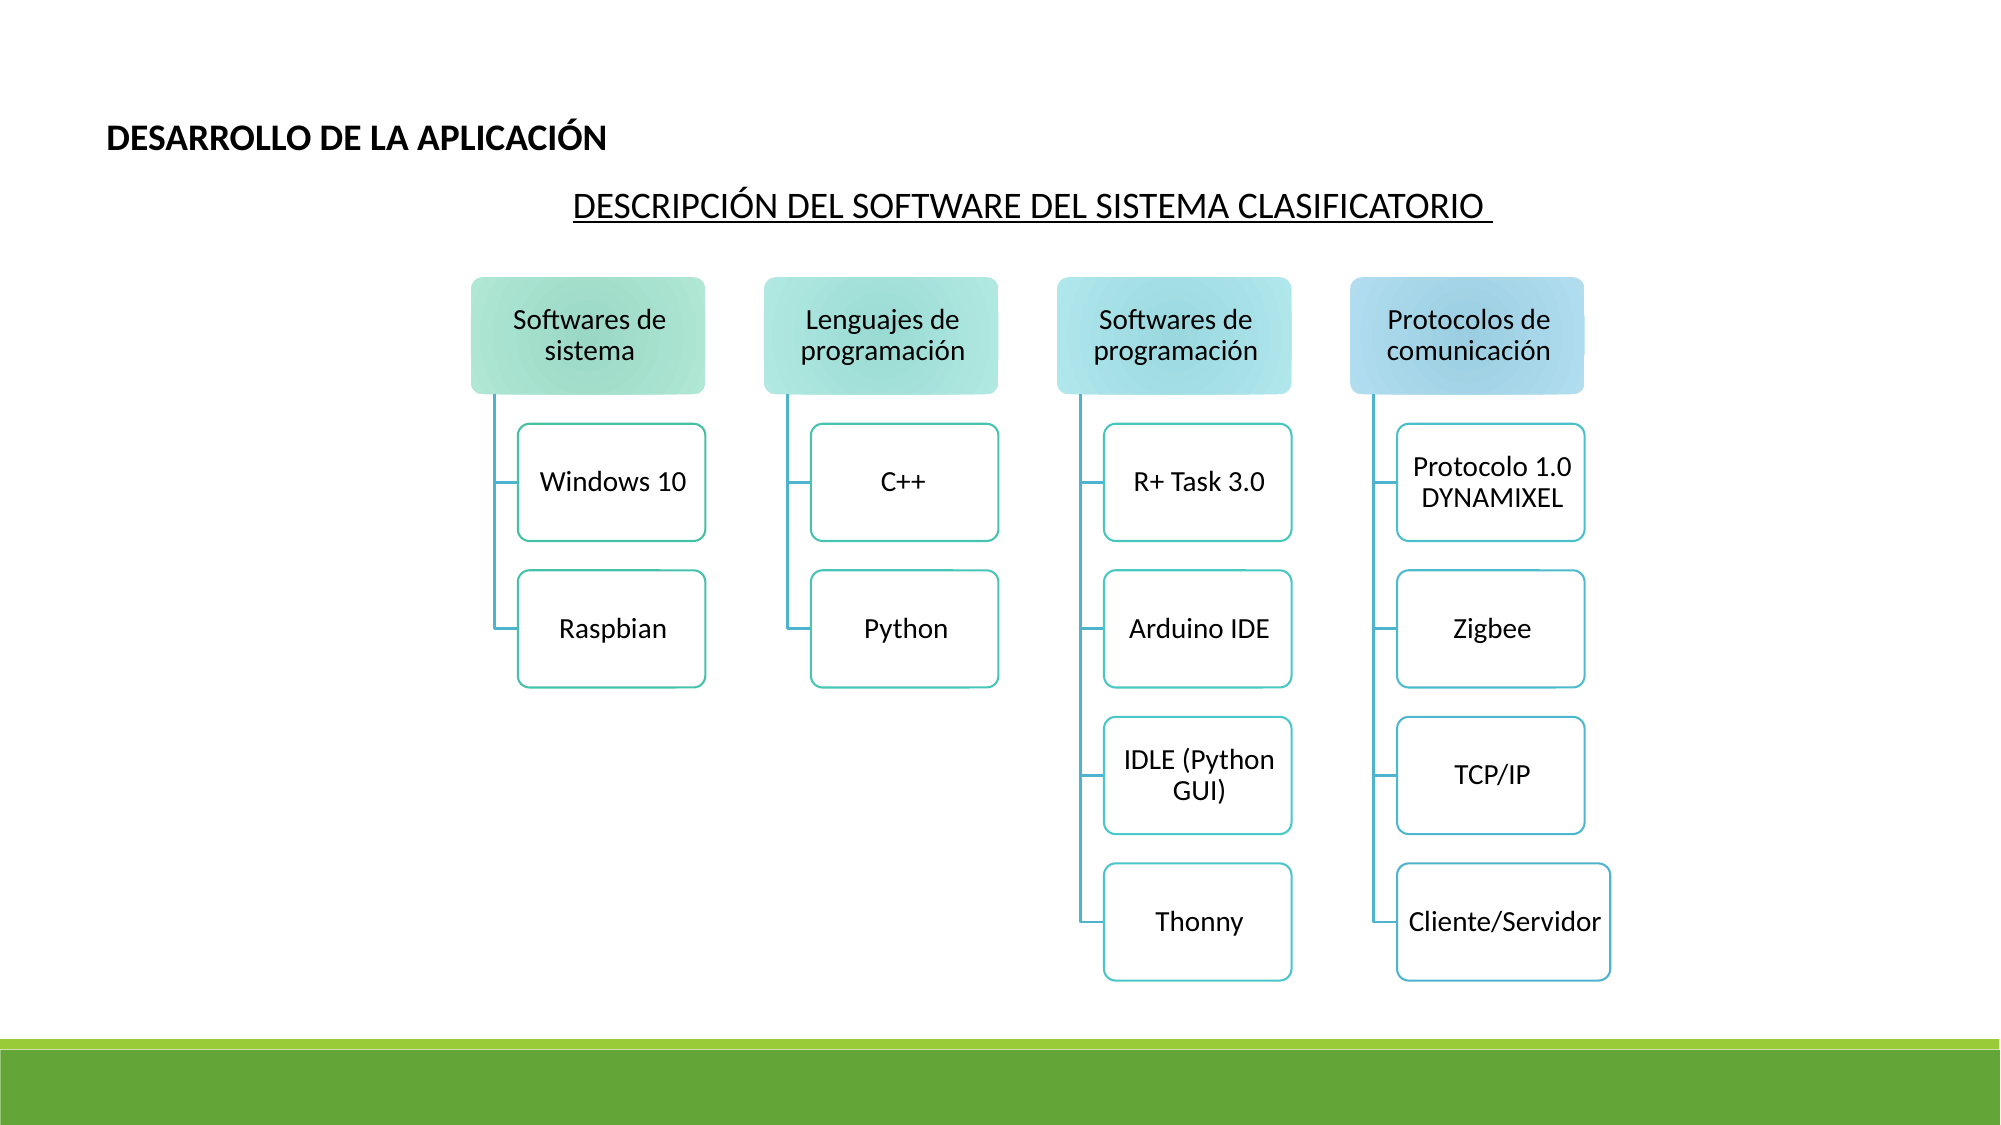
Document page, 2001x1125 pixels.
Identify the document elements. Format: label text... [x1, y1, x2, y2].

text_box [288, 276, 1793, 982]
text_box DESARROLLO DE LA APLICACIÓN [91, 106, 640, 166]
text_box DESCRIPCIÓN DEL SOFTWARE DEL SISTEMA CLASIFICATORIO [558, 173, 1523, 234]
